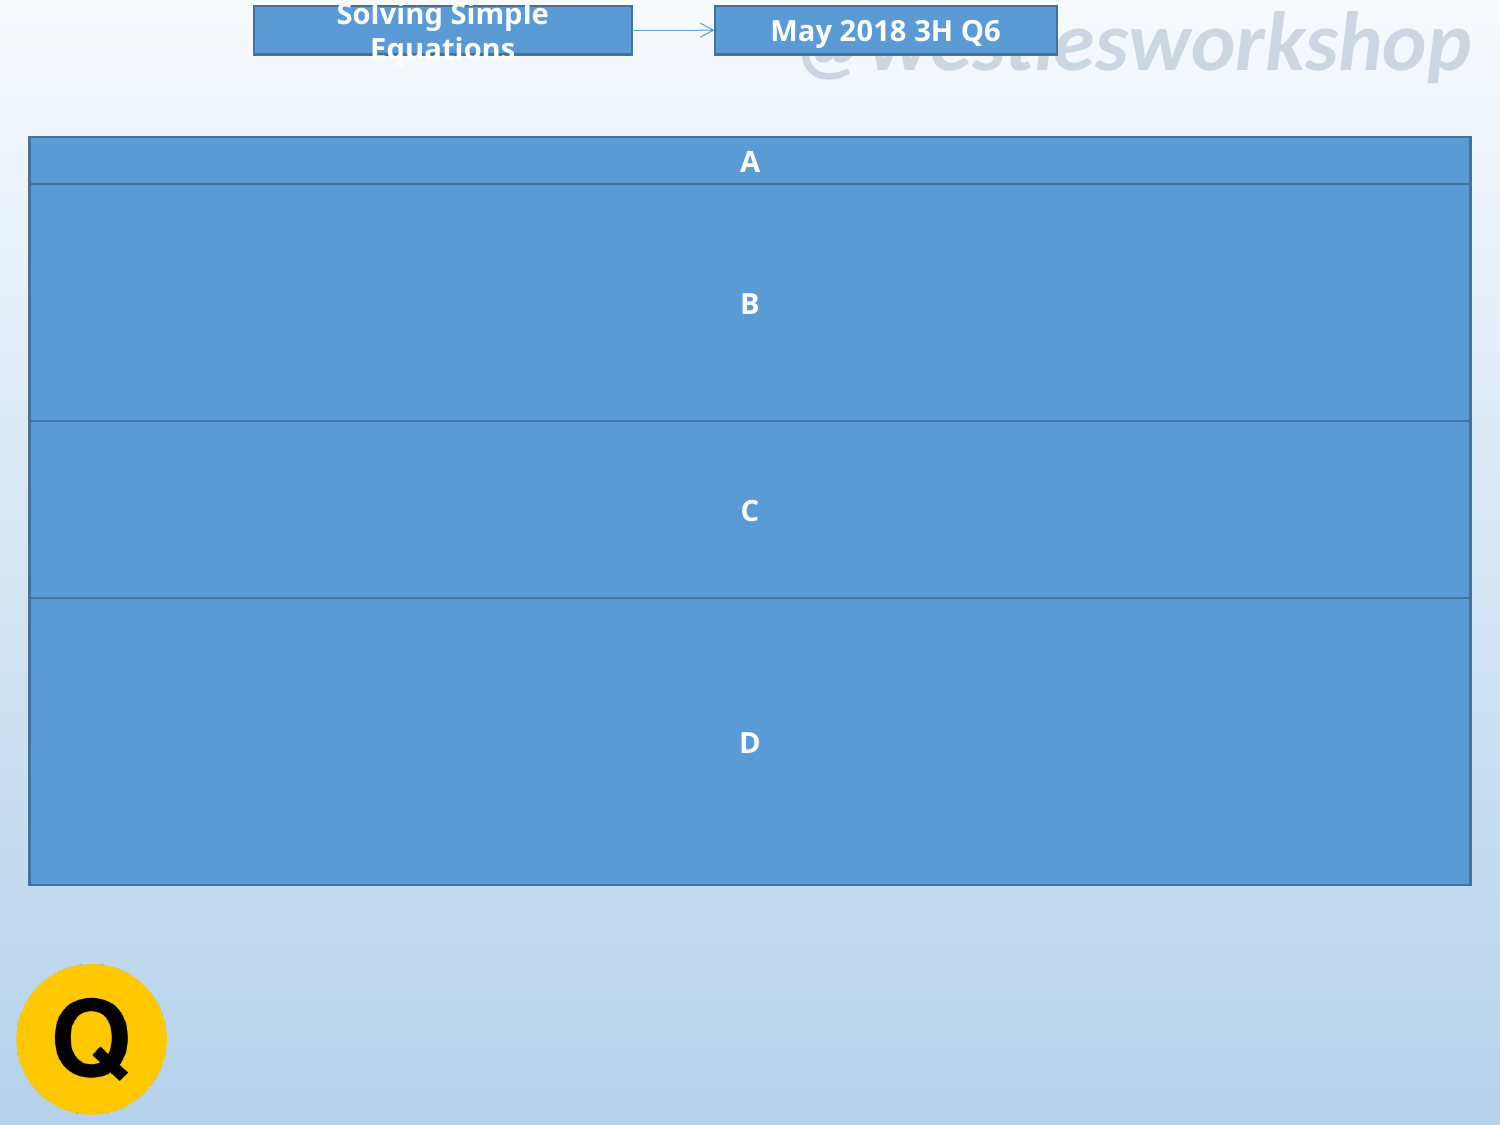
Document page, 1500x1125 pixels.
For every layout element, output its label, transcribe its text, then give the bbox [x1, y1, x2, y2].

picture [29, 137, 1471, 885]
picture [0, 940, 191, 1125]
text_box Solving Simple Equations [253, 5, 633, 56]
text_box May 2018 3H Q6 [714, 5, 1058, 56]
